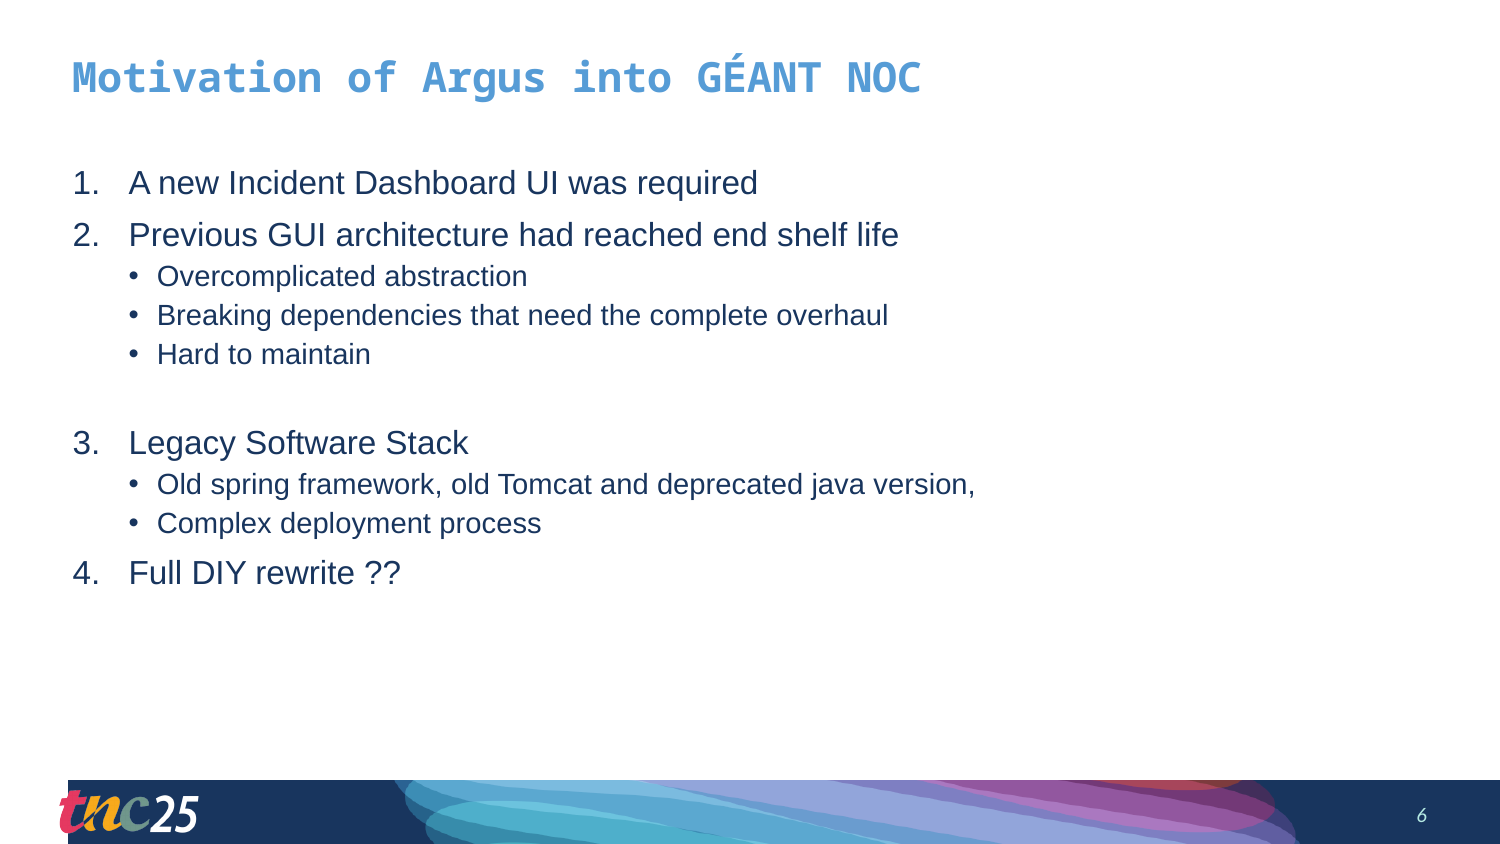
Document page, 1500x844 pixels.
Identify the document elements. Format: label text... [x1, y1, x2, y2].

title Motivation of Argus into GÉANT NOC [57, 21, 1442, 136]
list A new Incident Dashboard UI was required Previous GUI architecture had reached end shelf life Overcomplicated abstraction Breaking dependencies that need the complete overhaul Hard to maintain Legacy Software Stack Old spring framework, old Tomcat and deprecated java version, Complex deployment process Full DIY rewrite ?? [57, 158, 1442, 749]
slide_number 6 [1104, 791, 1442, 837]
picture [57, 780, 1500, 844]
